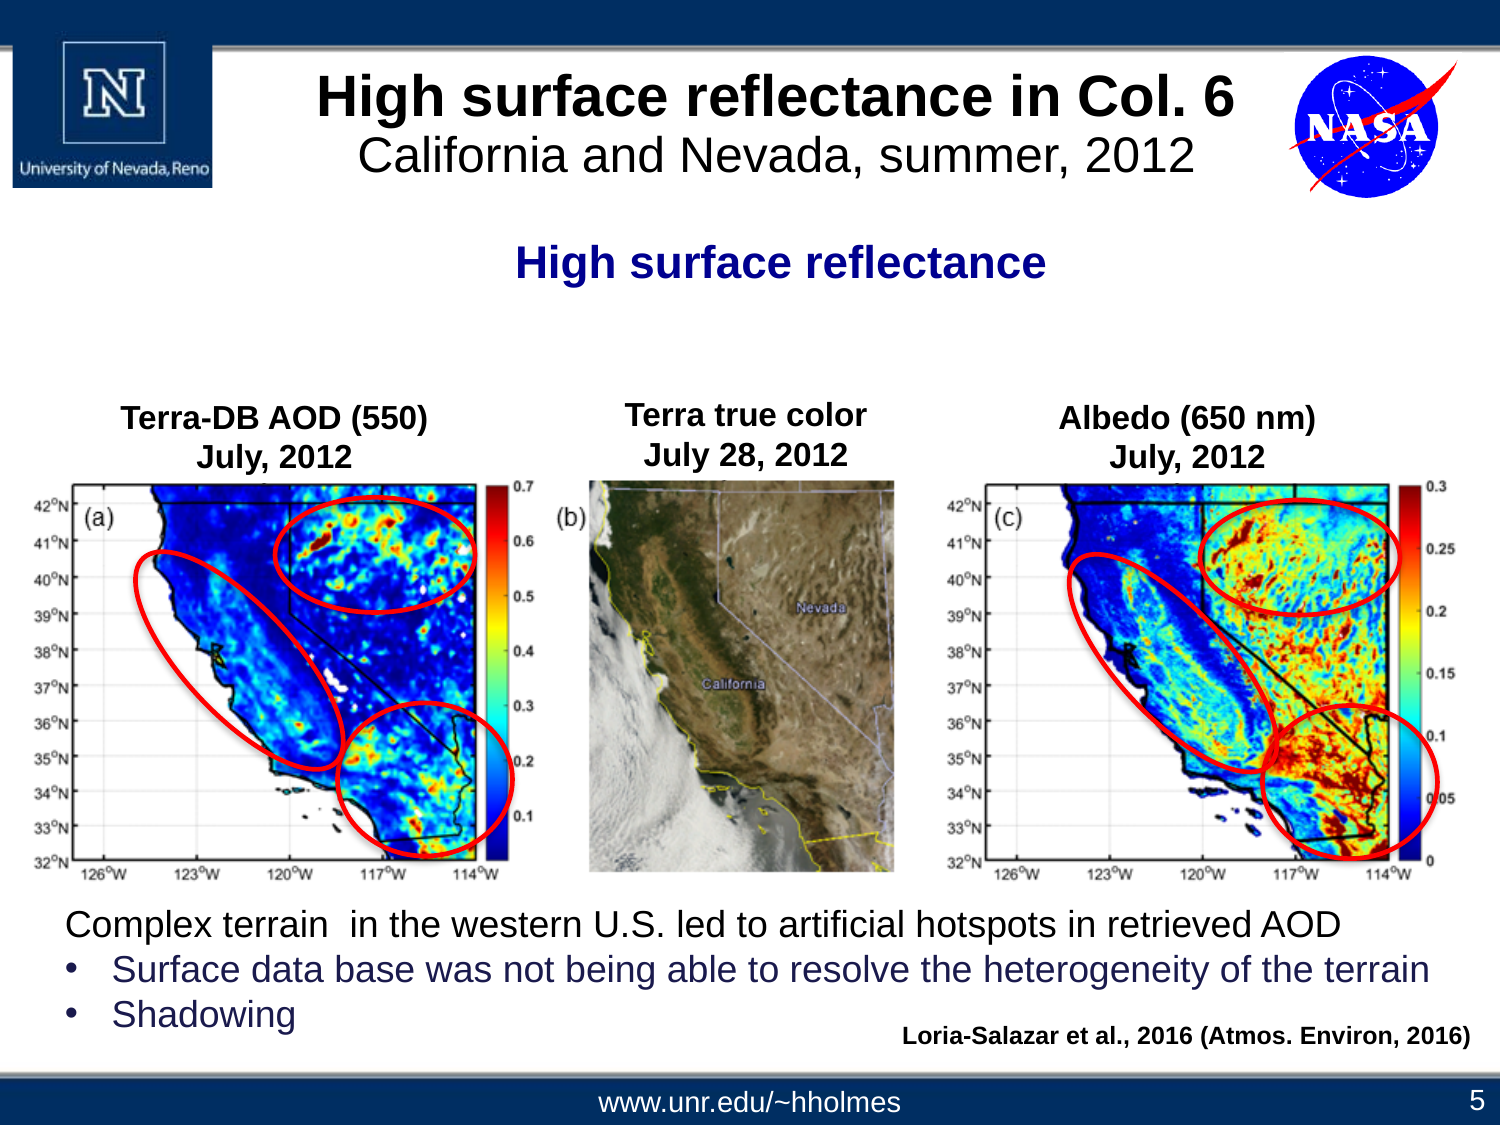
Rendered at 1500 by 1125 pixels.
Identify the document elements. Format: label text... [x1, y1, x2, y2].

text_box Terra true color July 28, 2012 [596, 385, 897, 439]
text_box Terra-DB AOD (550) July, 2012 [74, 388, 475, 439]
slide_number 5 [1150, 1073, 1500, 1125]
picture [0, 0, 1500, 201]
title High surface reflectance in Col. 6 California and Nevada, summer, 2012 [216, 62, 1279, 188]
text_box High surface reflectance [437, 224, 1125, 295]
footer www.unr.edu/~hholmes [512, 1075, 988, 1125]
text_box Loria-Salazar et al., 2016 (Atmos. Environ, 2016) [887, 1012, 1500, 1058]
picture [0, 1062, 1500, 1125]
picture [0, 440, 1500, 913]
text_box Complex terrain in the western U.S. led to artificial hotspots in retrieved AOD Surface data base was not being able to resolve the heterogeneity of the terrain Shadowing [49, 921, 1463, 1043]
text_box Albedo (650 nm) July, 2012 [987, 388, 1388, 439]
